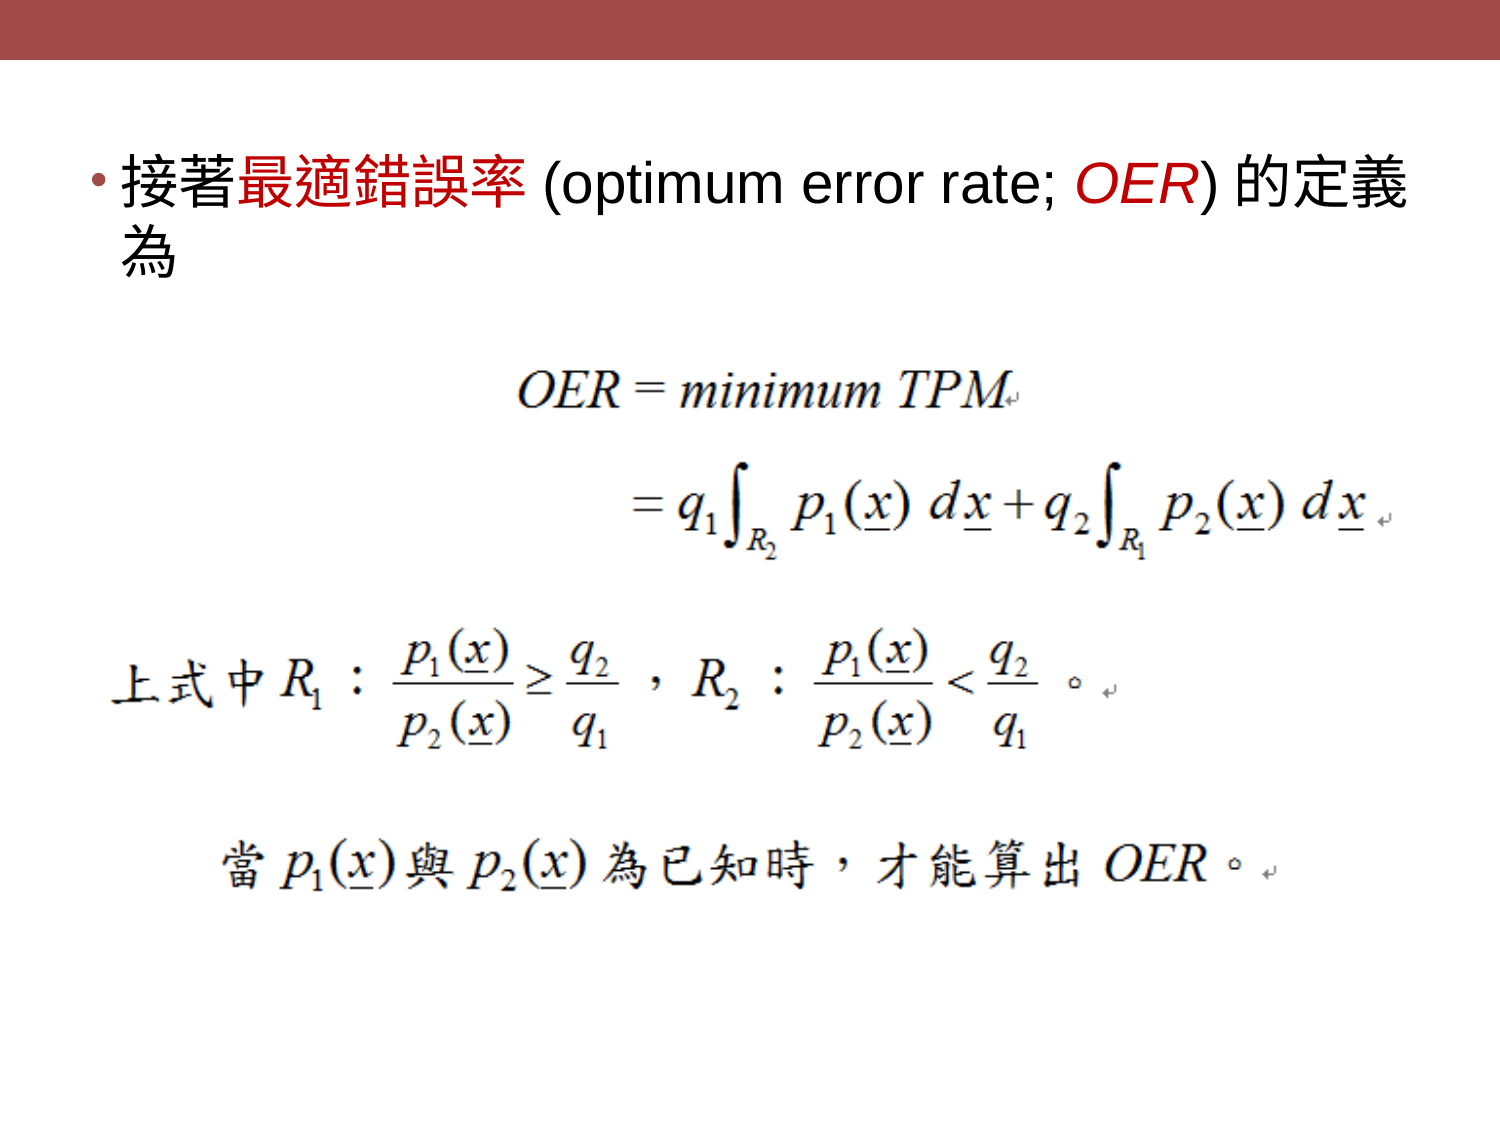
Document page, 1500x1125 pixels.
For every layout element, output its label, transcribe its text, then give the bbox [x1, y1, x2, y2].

picture [87, 337, 1413, 906]
list 接著最適錯誤率(optimum error rate; OER)的定義為 [75, 137, 1426, 938]
